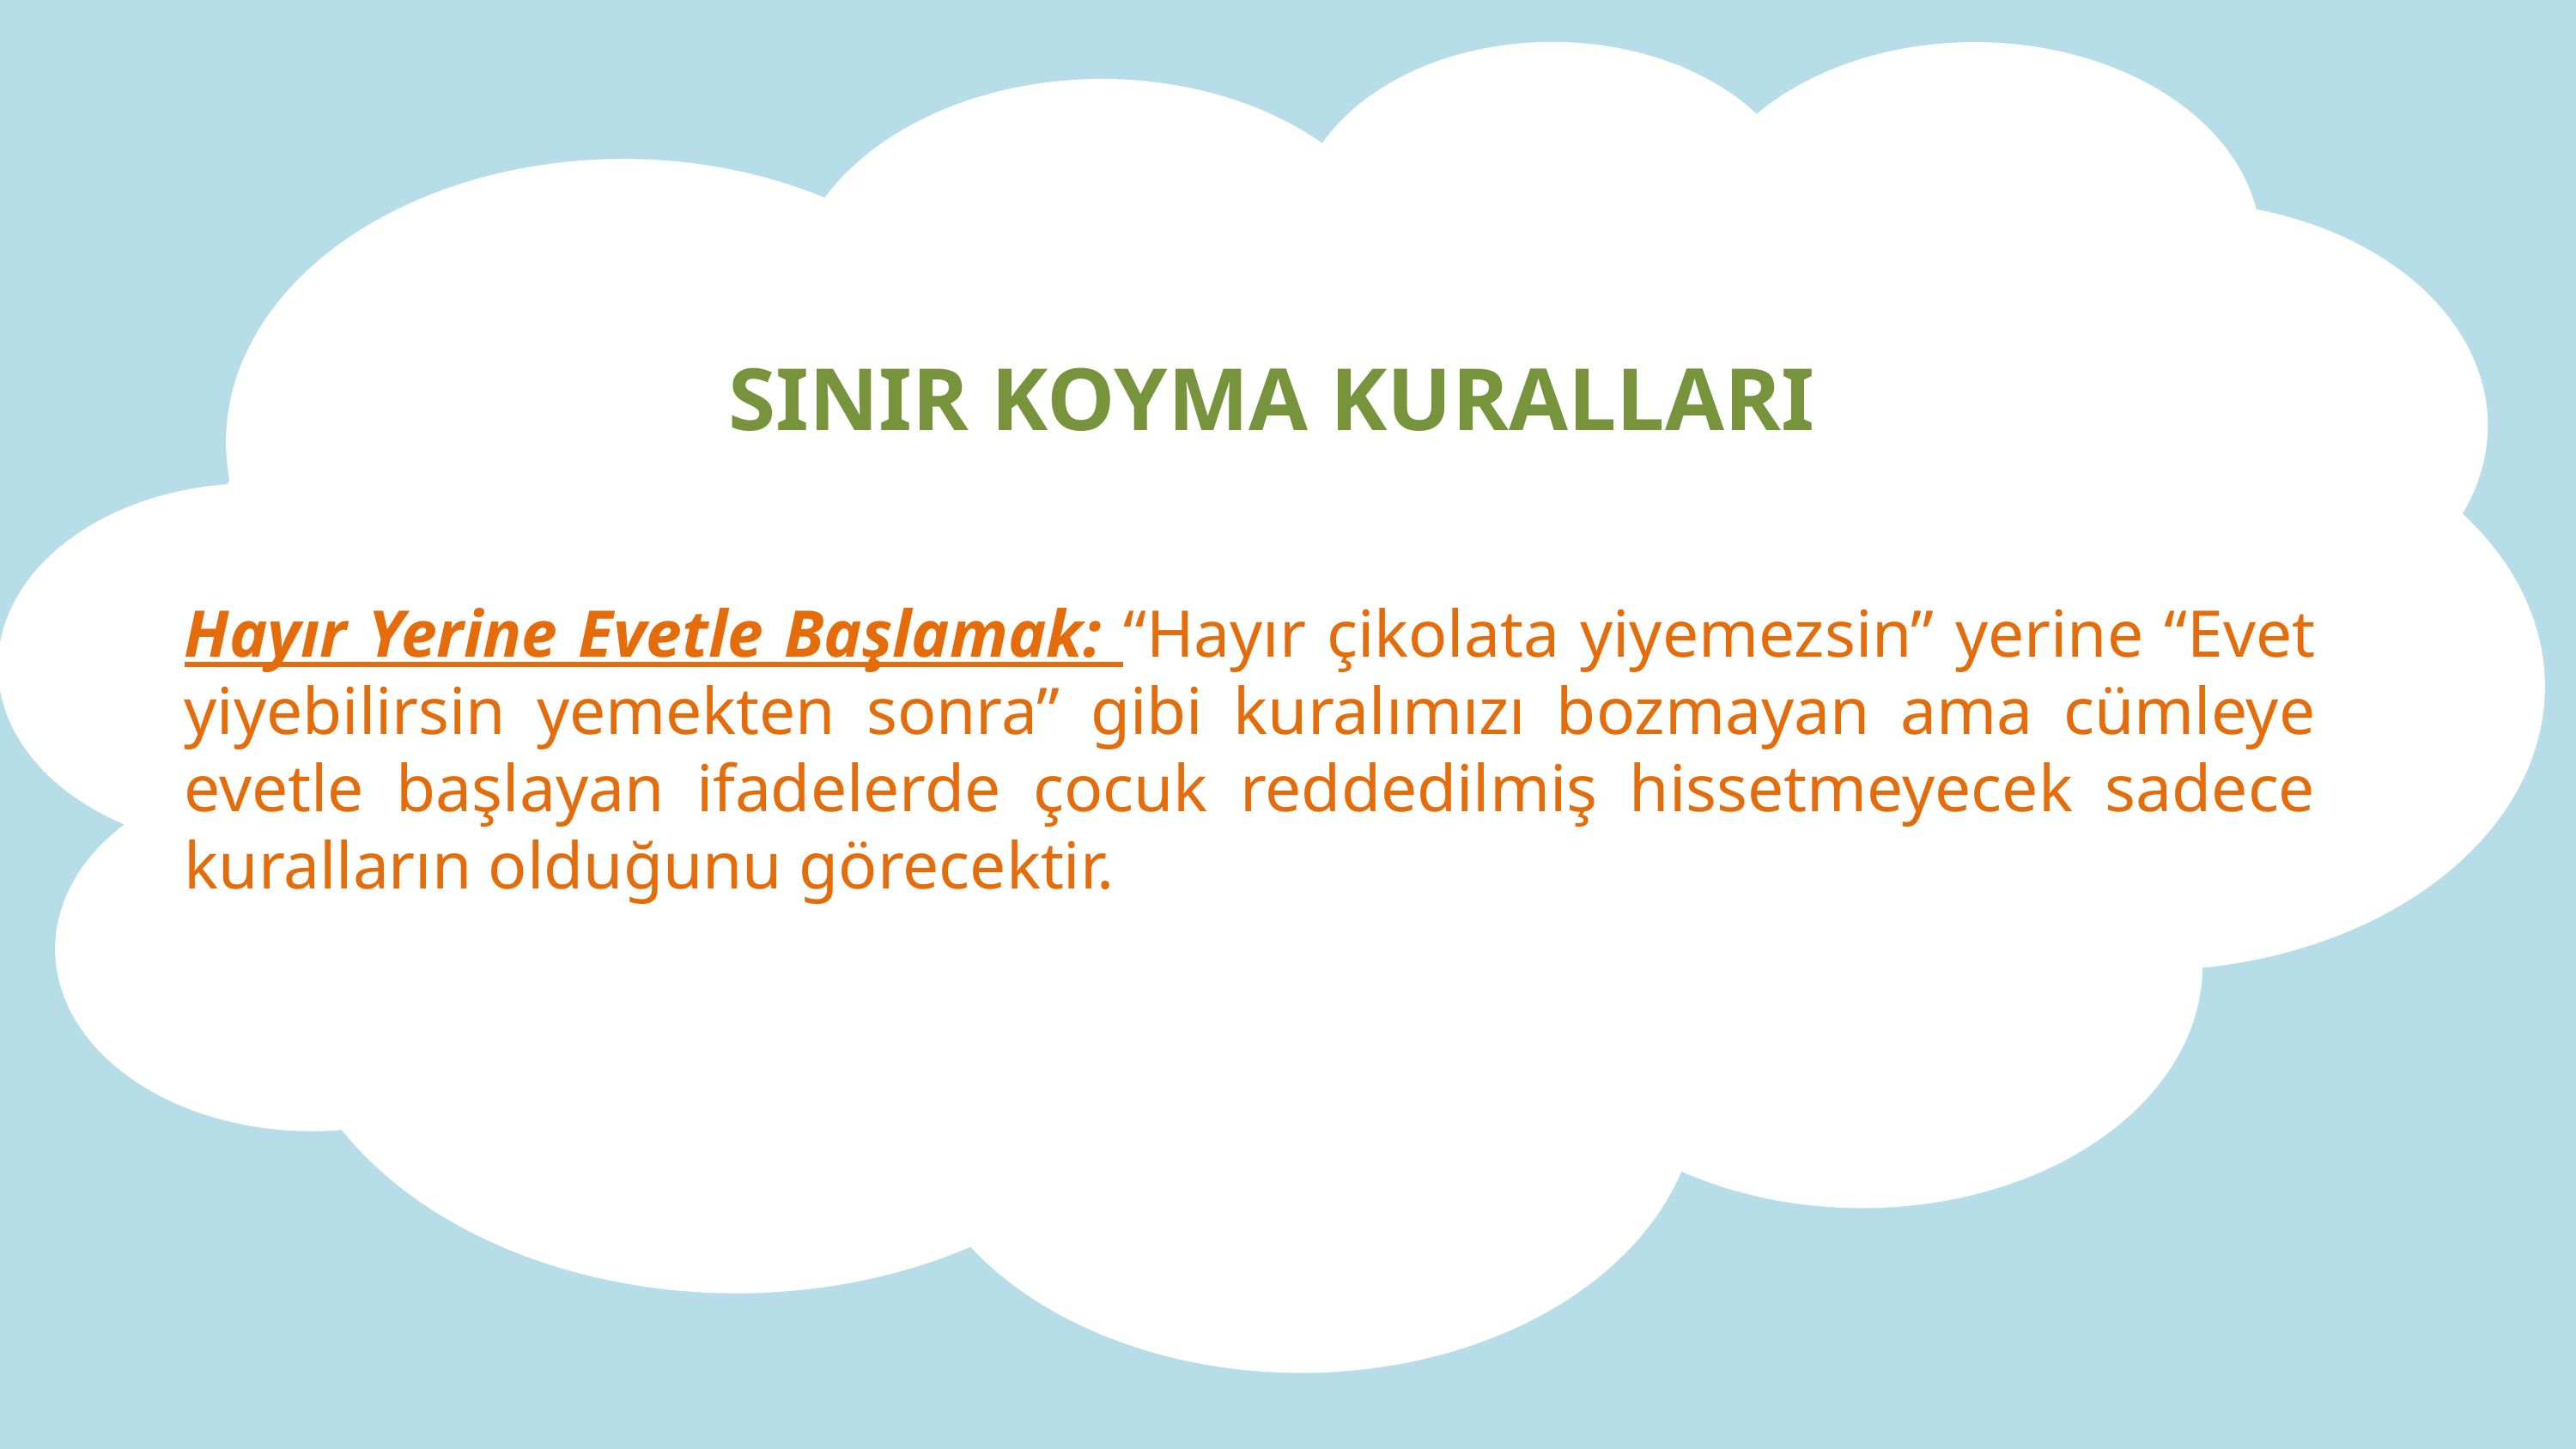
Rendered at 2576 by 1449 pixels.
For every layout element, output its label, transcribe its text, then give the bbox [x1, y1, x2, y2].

text_box Hayır Yerine Evetle Başlamak: “Hayır çikolata yiyemezsin” yerine “Evet yiyebilirsin yemekten sonra” gibi kuralımızı bozmayan ama cümleye evetle başlayan ifadelerde çocuk reddedilmiş hissetmeyecek sadece kuralların olduğunu görecektir. [172, 586, 2330, 908]
text_box [0, 39, 2547, 1375]
text_box SINIR KOYMA KURALLARI [536, 337, 2008, 454]
